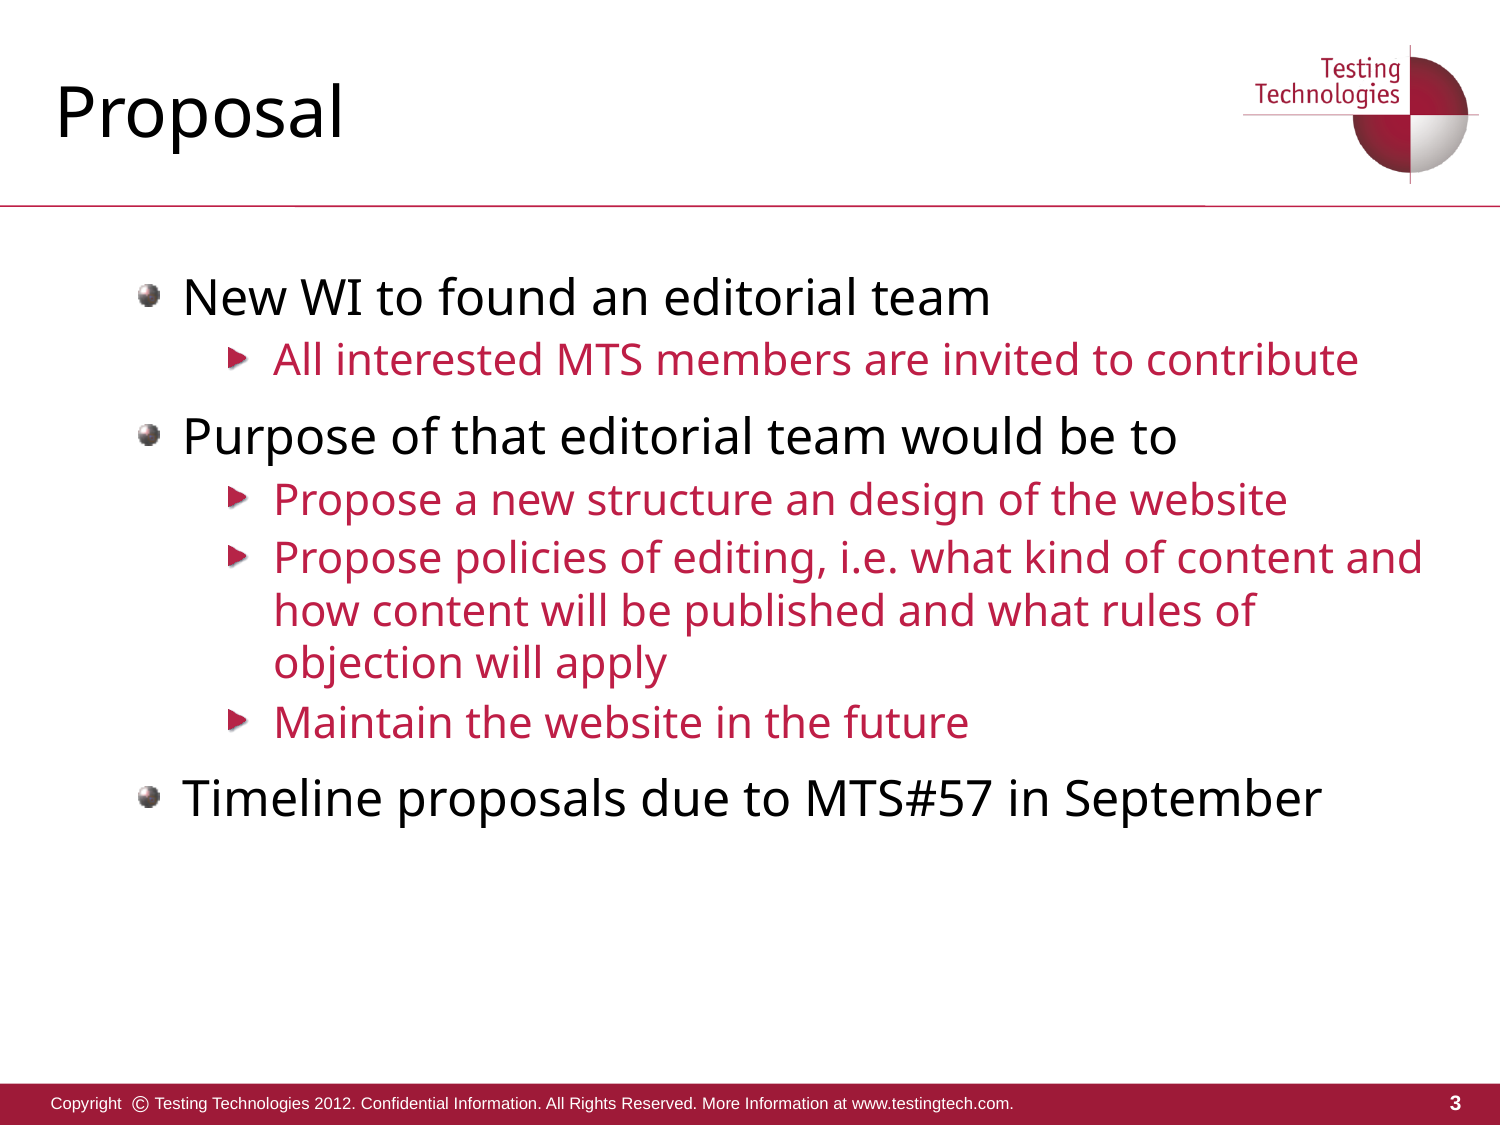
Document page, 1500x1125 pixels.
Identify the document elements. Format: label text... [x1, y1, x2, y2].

picture [138, 424, 160, 446]
slide_number 3 [1126, 1082, 1477, 1125]
picture [1243, 45, 1479, 184]
list New WI to found an editorial team All interested MTS members are invited to contribute Purpose of that editorial team would be to Propose a new structure an design of the website Propose policies of editing, i.e. what kind of content and how content will be published and what rules of objection will apply Maintain the website in the future Timeline proposals due to MTS#57 in September [122, 257, 1470, 1065]
title Proposal [39, 30, 1228, 199]
picture [226, 483, 251, 512]
picture [226, 706, 251, 735]
picture [138, 284, 160, 307]
picture [226, 344, 251, 373]
picture [138, 786, 160, 808]
picture [226, 542, 251, 571]
